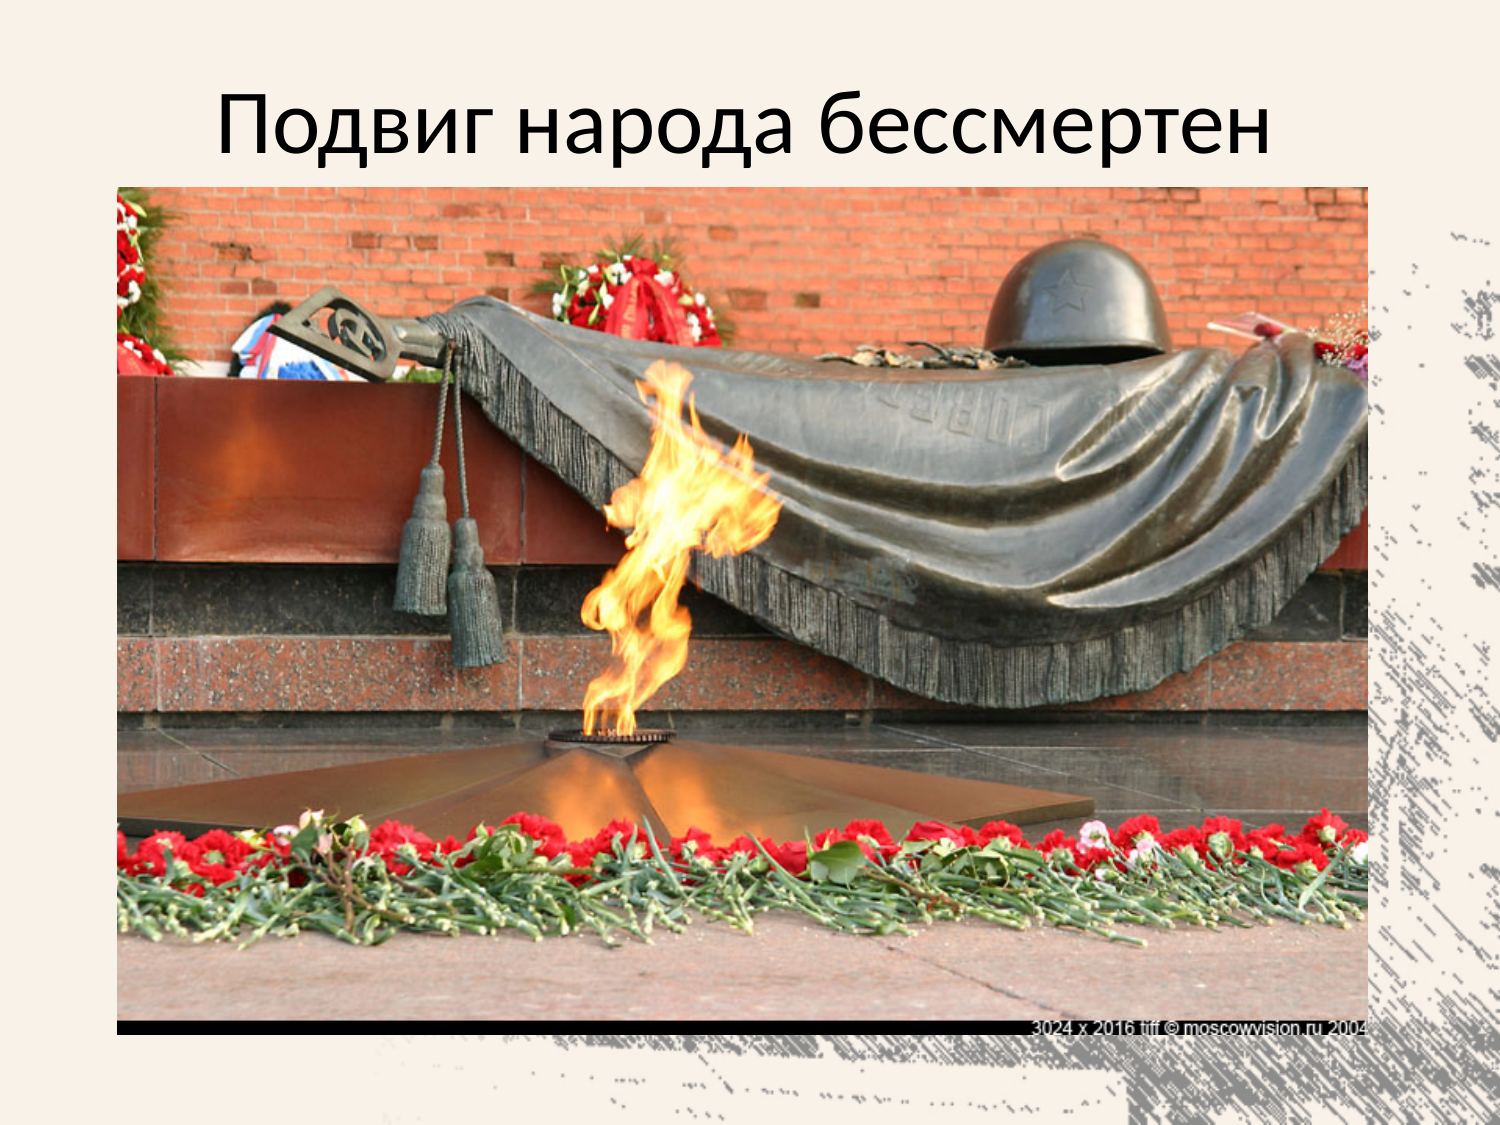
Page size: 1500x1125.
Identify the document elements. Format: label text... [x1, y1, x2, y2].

picture [116, 187, 1368, 1035]
title Подвиг народа бессмертен [70, 23, 1421, 211]
